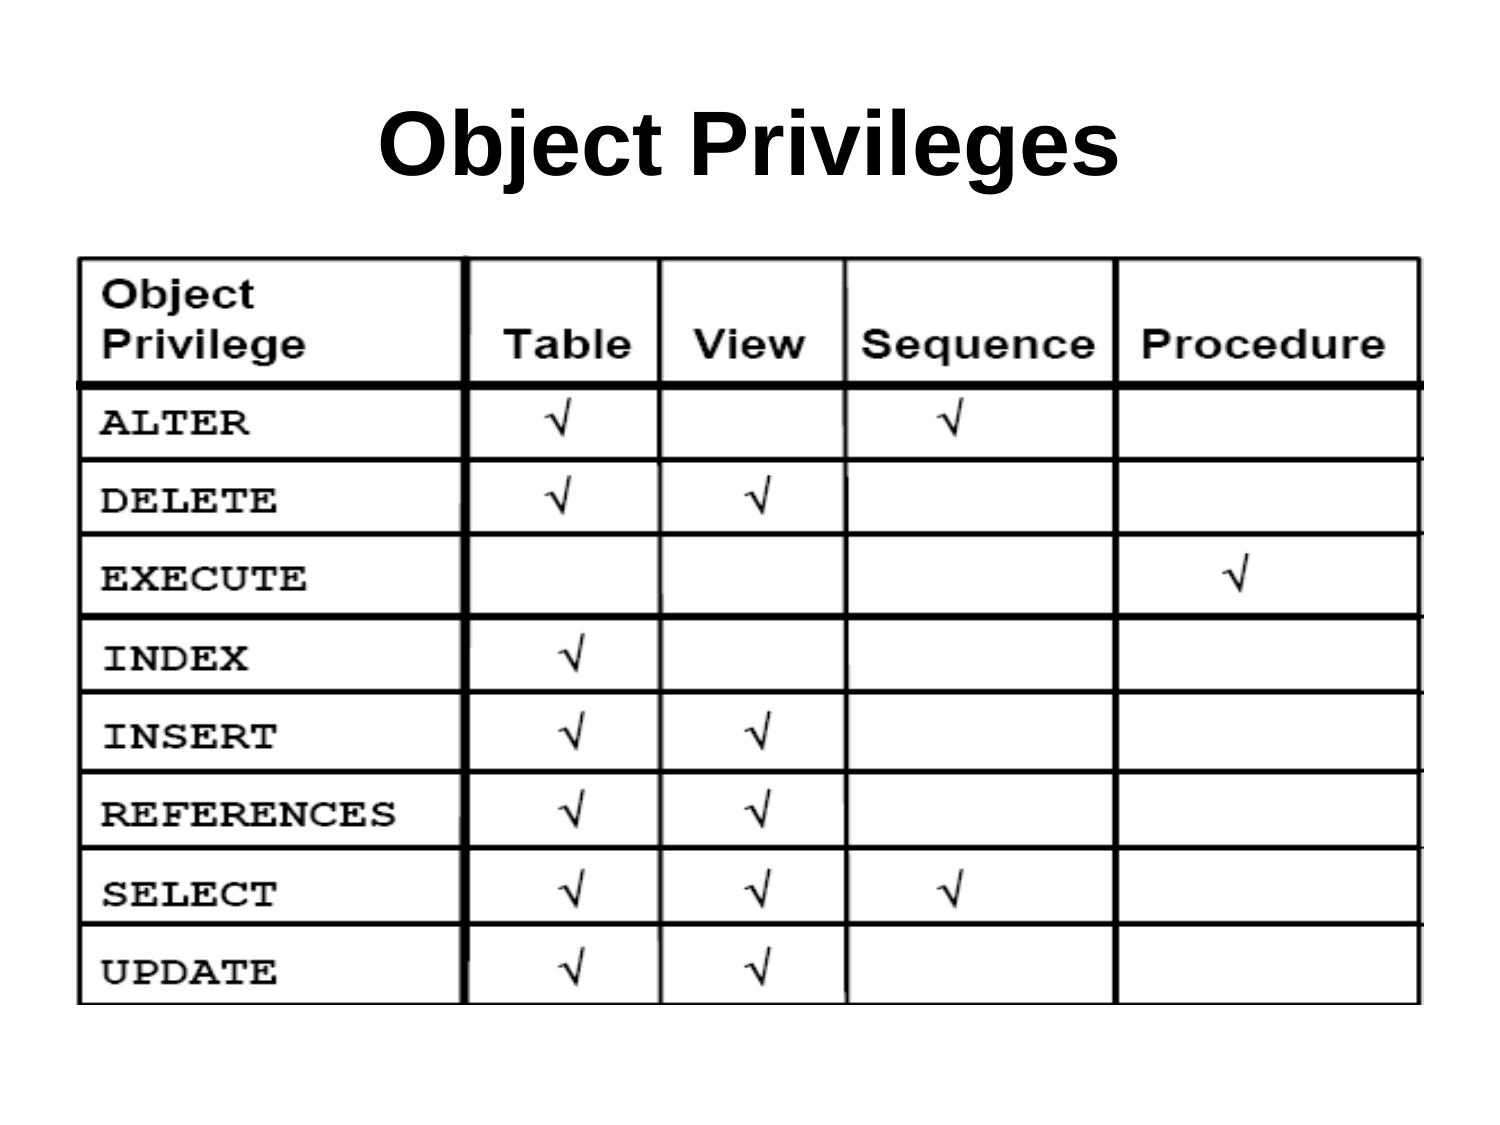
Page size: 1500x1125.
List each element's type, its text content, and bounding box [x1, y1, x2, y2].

picture [76, 255, 1424, 1005]
title Object Privileges [74, 44, 1426, 233]
